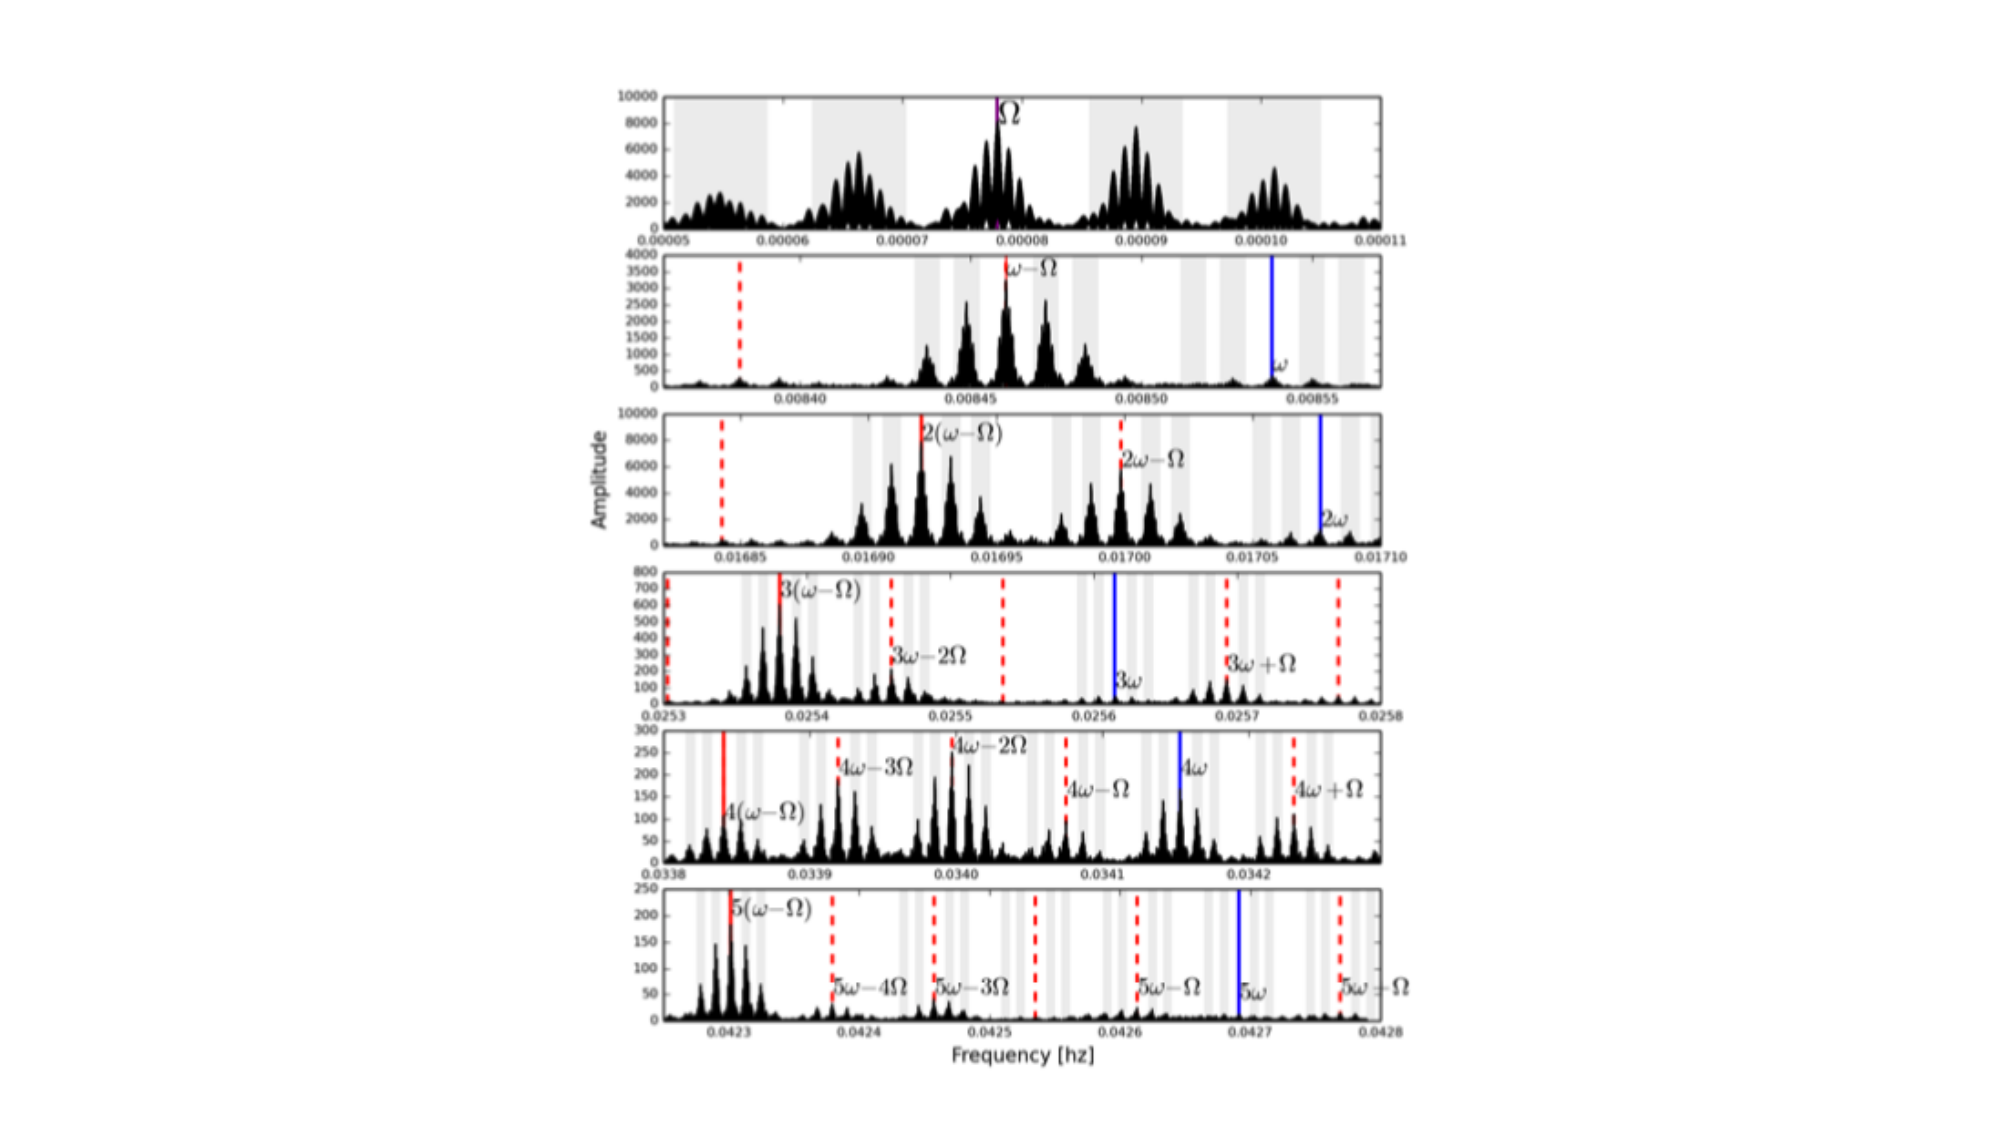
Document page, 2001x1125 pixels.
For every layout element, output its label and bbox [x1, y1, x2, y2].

picture [545, 0, 1453, 1125]
